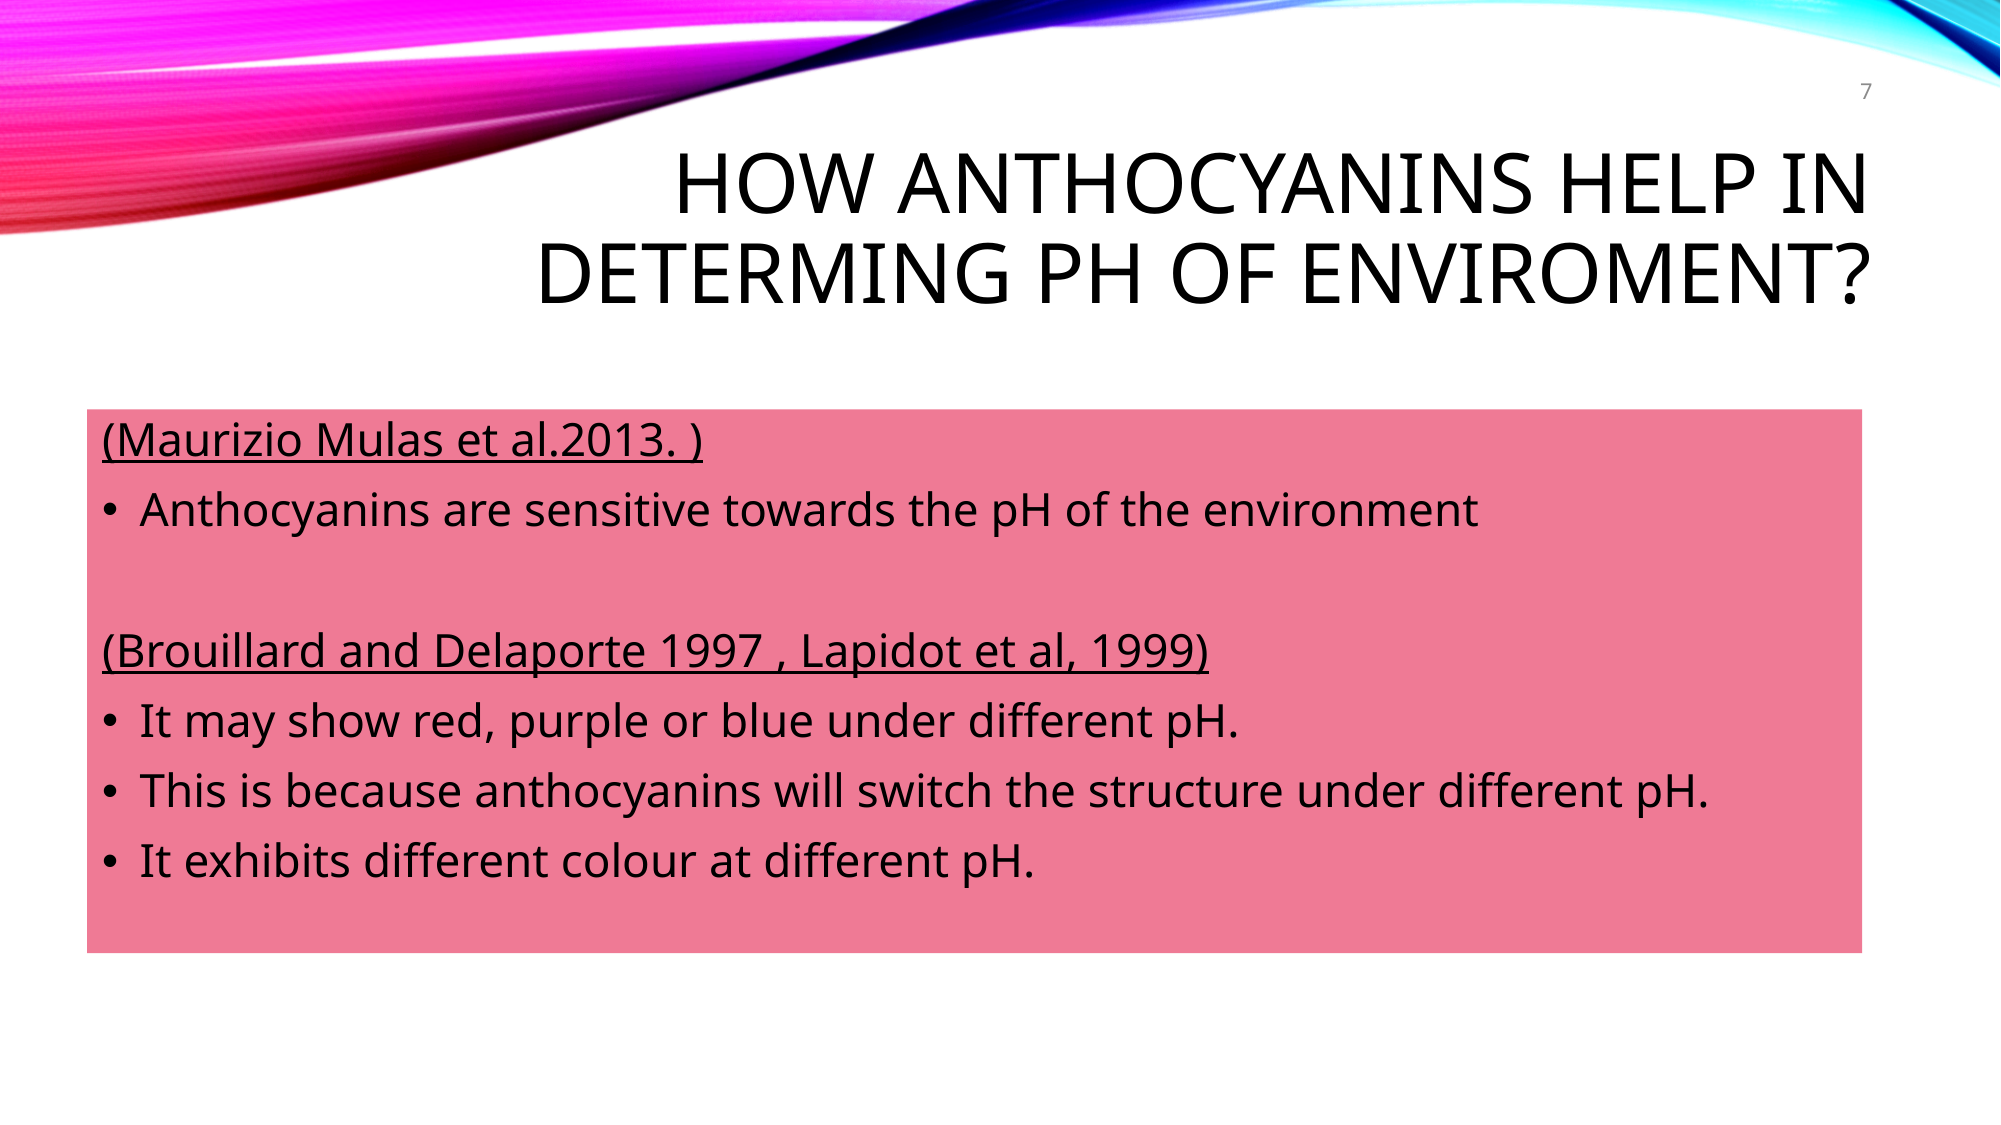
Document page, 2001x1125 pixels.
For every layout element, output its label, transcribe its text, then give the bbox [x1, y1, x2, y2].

title How anthocyanins help in determing PH of enviroment? [474, 125, 1888, 338]
slide_number 7 [1437, 62, 1888, 123]
list (Maurizio Mulas et al.2013. ) Anthocyanins are sensitive towards the pH of the environment (Brouillard and Delaporte 1997 , Lapidot et al, 1999) It may show red, purple or blue under different pH. This is because anthocyanins will switch the structure under different pH. It exhibits different colour at different pH. [87, 409, 1863, 954]
picture [1910, 0, 2000, 45]
picture [0, 0, 2000, 237]
picture [1890, 0, 2000, 75]
